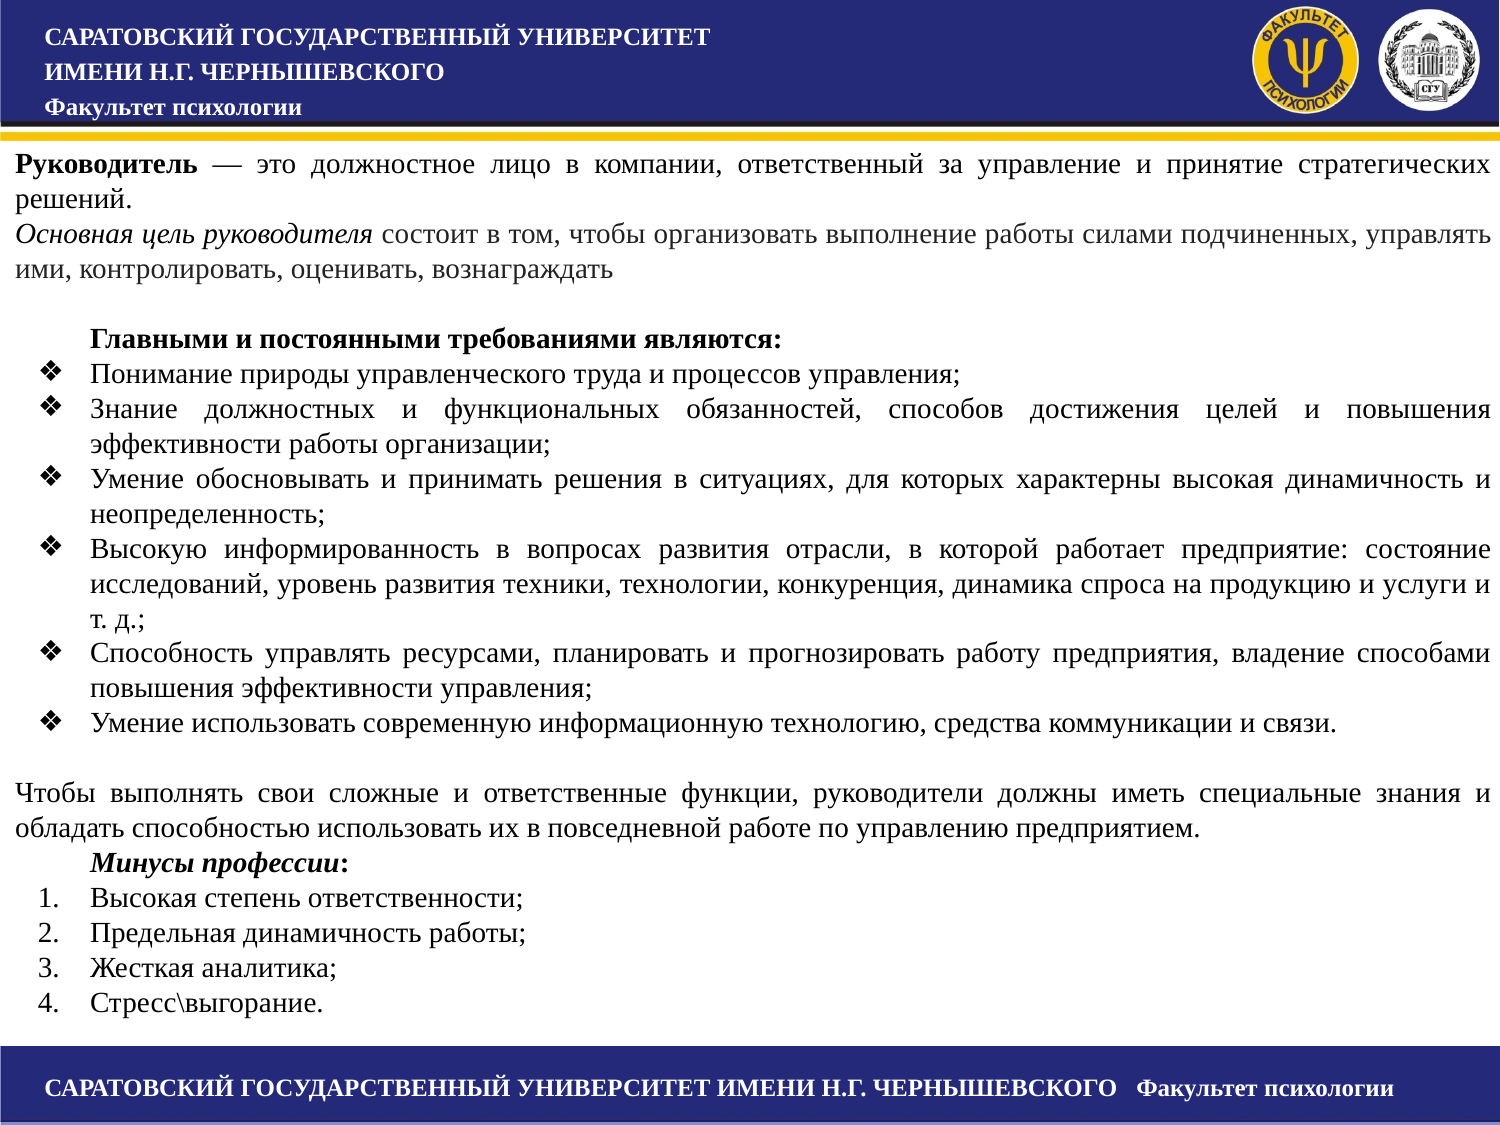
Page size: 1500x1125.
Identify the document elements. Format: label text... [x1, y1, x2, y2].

picture [0, 1046, 1500, 1125]
picture [0, 0, 1500, 142]
text_box Руководитель — это должностное лицо в компании, ответственный за управление и принятие стратегических решений. Основная цель руководителя состоит в том, чтобы организовать выполнение работы силами подчиненных, управлять ими, контролировать, оценивать, вознаграждать Главными и постоянными требованиями являются: Понимание природы управленческого труда и процессов управления; Знание должностных и функциональных обязанностей, способов достижения целей и повышения эффективности работы организации; Умение обосновывать и принимать решения в ситуациях, для которых характерны высокая динамичность и неопределенность; Высокую информированность в вопросах развития отрасли, в которой работает предприятие: состояние исследований, уровень развития техники, технологии, конкуренция, динамика спроса на продукцию и услуги и т. д.; Способность управлять ресурсами, планировать и прогнозировать работу предприятия, владение способами повышения эффективности управления; Умение использовать современную информационную технологию, средства коммуникации и связи. Чтобы выполнять свои сложные и ответственные функции, руководители должны иметь специальные знания и обладать способностью использовать их в повседневной работе по управлению предприятием. Минусы профессии: Высокая степень ответственности; Предельная динамичность работы; Жесткая аналитика; Стресс\выгорание. [0, 148, 1500, 1036]
